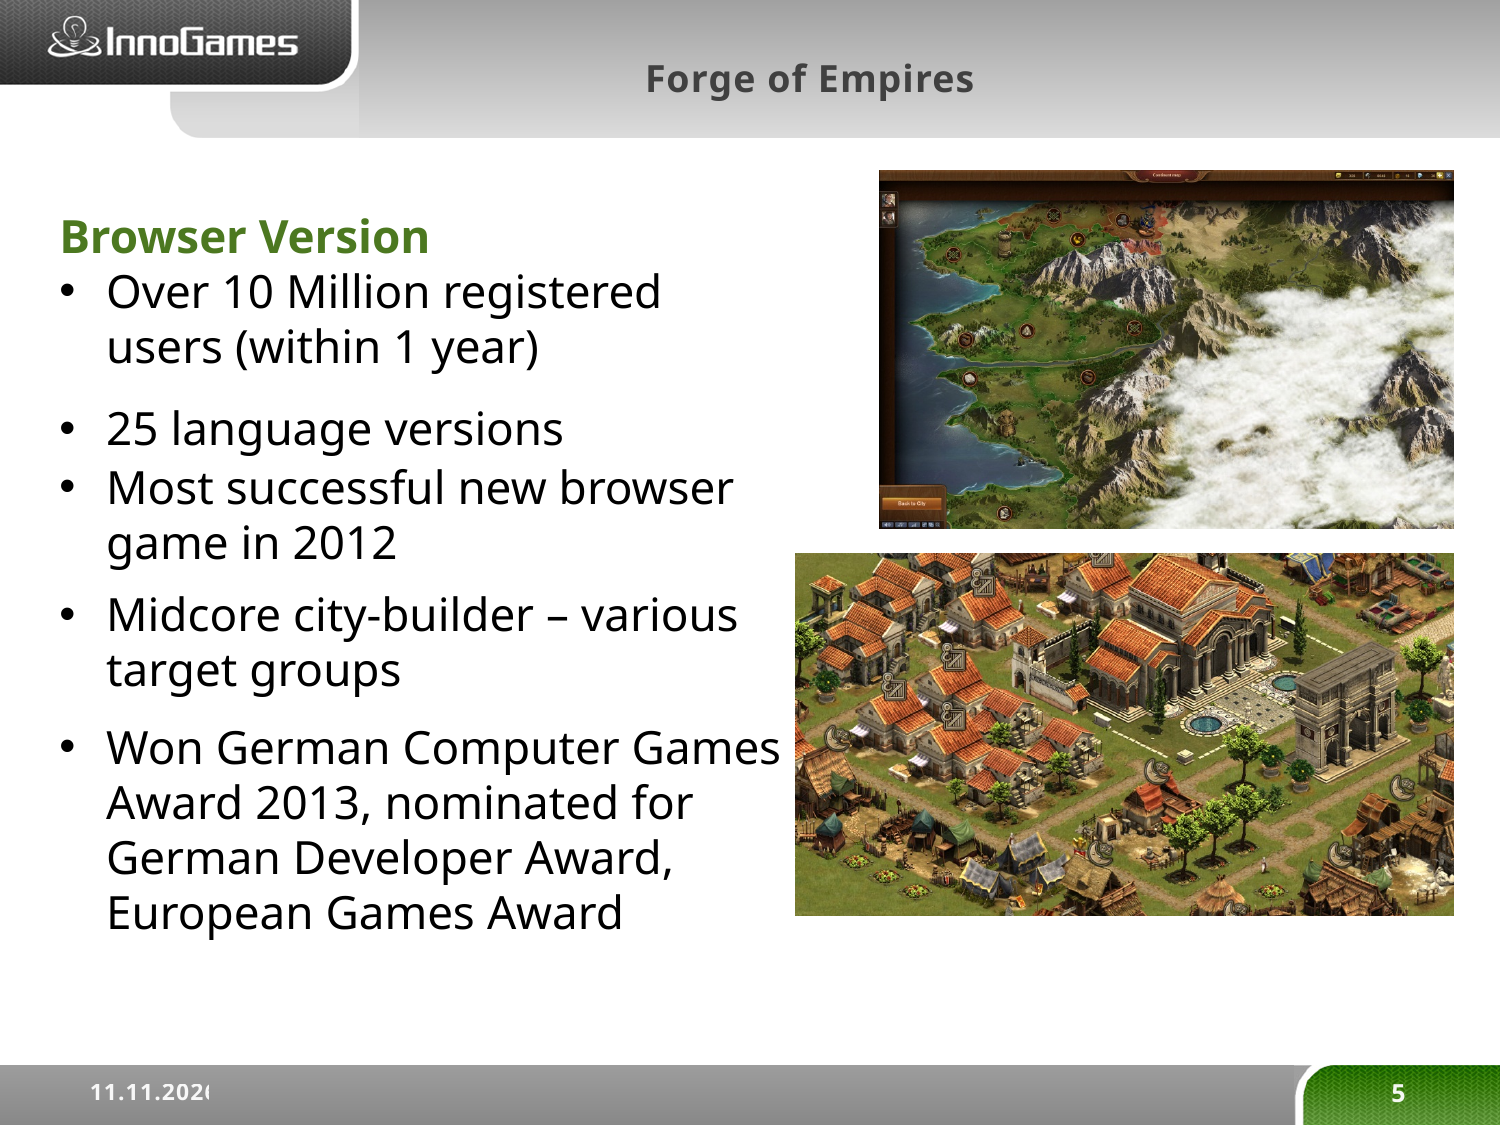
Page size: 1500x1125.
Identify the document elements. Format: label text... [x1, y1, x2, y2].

text_box Browser Version Over 10 Million registered users (within 1 year) 25 language versions Most successful new browser game in 2012 Midcore city-builder – various target groups Won German Computer Games Award 2013, nominated for German Developer Award, European Games Award [44, 172, 798, 946]
picture [879, 170, 1454, 530]
slide_number 5 [1339, 1070, 1458, 1125]
picture [795, 553, 1454, 916]
title Forge of Empires [277, 42, 1343, 112]
picture [1294, 1065, 1500, 1125]
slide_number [75, 1070, 313, 1125]
picture [0, 0, 359, 138]
